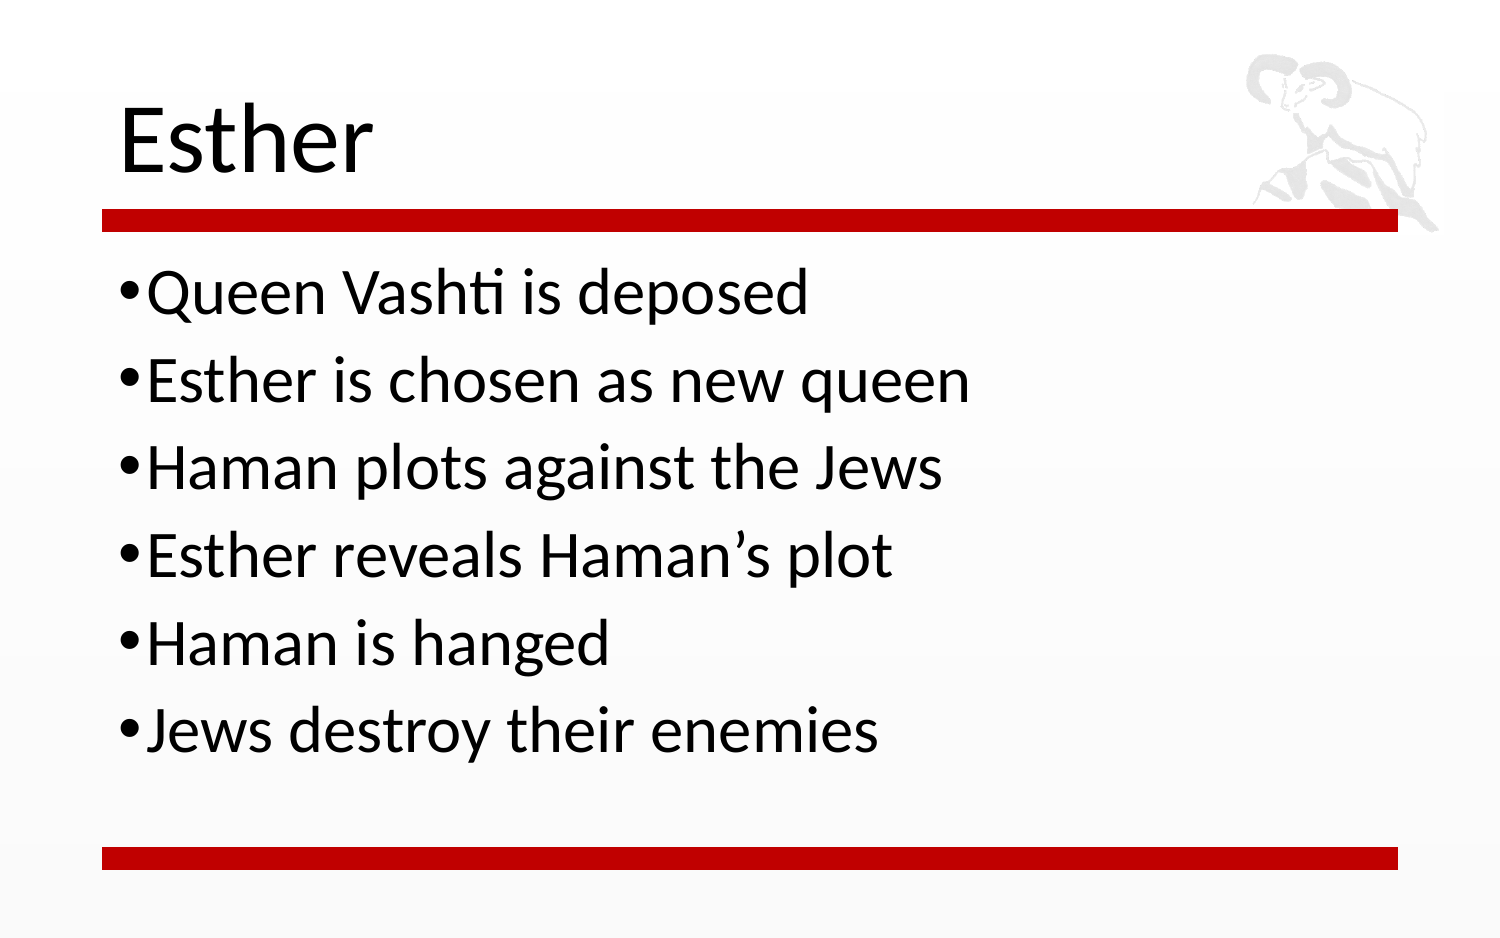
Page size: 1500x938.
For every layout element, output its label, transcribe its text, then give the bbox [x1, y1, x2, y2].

title Esther [103, 49, 1397, 232]
list Queen Vashti is deposed Esther is chosen as new queen Haman plots against the Jews Esther reveals Haman’s plot Haman is hanged Jews destroy their enemies [103, 249, 1397, 845]
